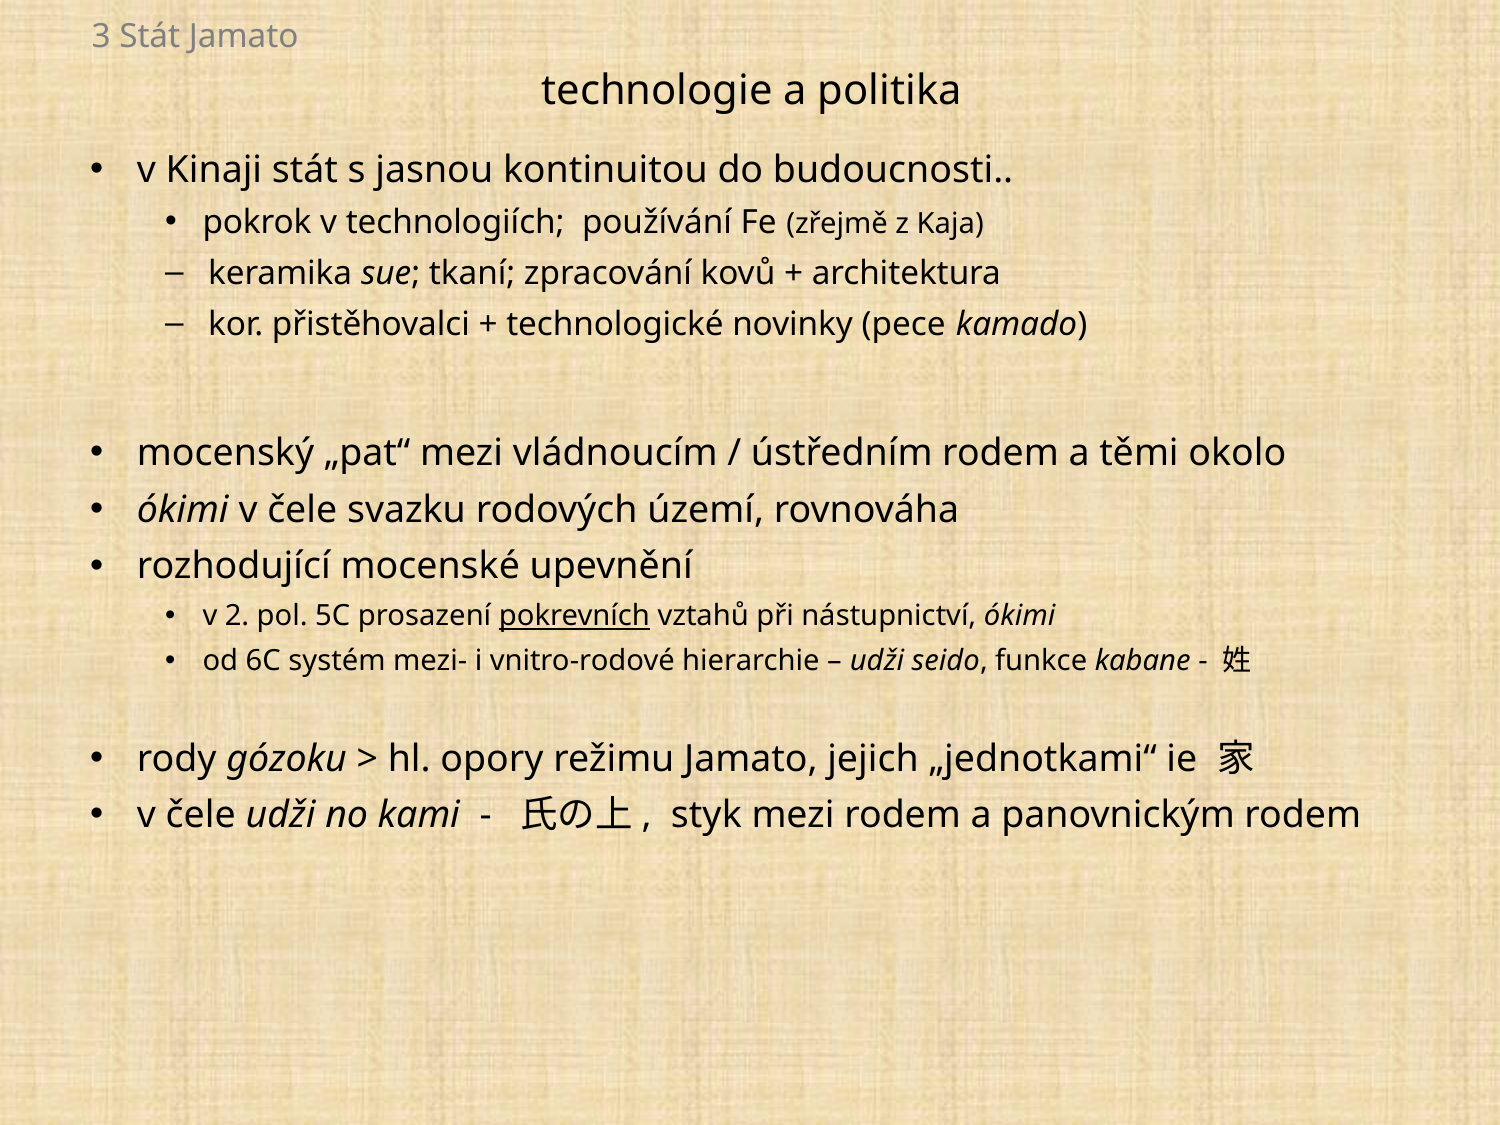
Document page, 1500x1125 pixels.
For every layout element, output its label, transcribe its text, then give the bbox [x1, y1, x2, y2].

title 3 Stát Jamato technologie a politika [76, 0, 1427, 129]
list v Kinaji stát s jasnou kontinuitou do budoucnosti.. pokrok v technologiích; používání Fe (zřejmě z Kaja) keramika sue; tkaní; zpracování kovů + architektura kor. přistěhovalci + technologické novinky (pece kamado) mocenský „pat“ mezi vládnoucím / ústředním rodem a těmi okolo ókimi v čele svazku rodových území, rovnováha rozhodující mocenské upevnění v 2. pol. 5C prosazení pokrevních vztahů při nástupnictví, ókimi od 6C systém mezi- i vnitro-rodové hierarchie – udži seido, funkce kabane - 姓 rody gózoku > hl. opory režimu Jamato, jejich „jednotkami“ ie 家 v čele udži no kami - 氏の上, styk mezi rodem a panovnickým rodem [75, 137, 1425, 1005]
